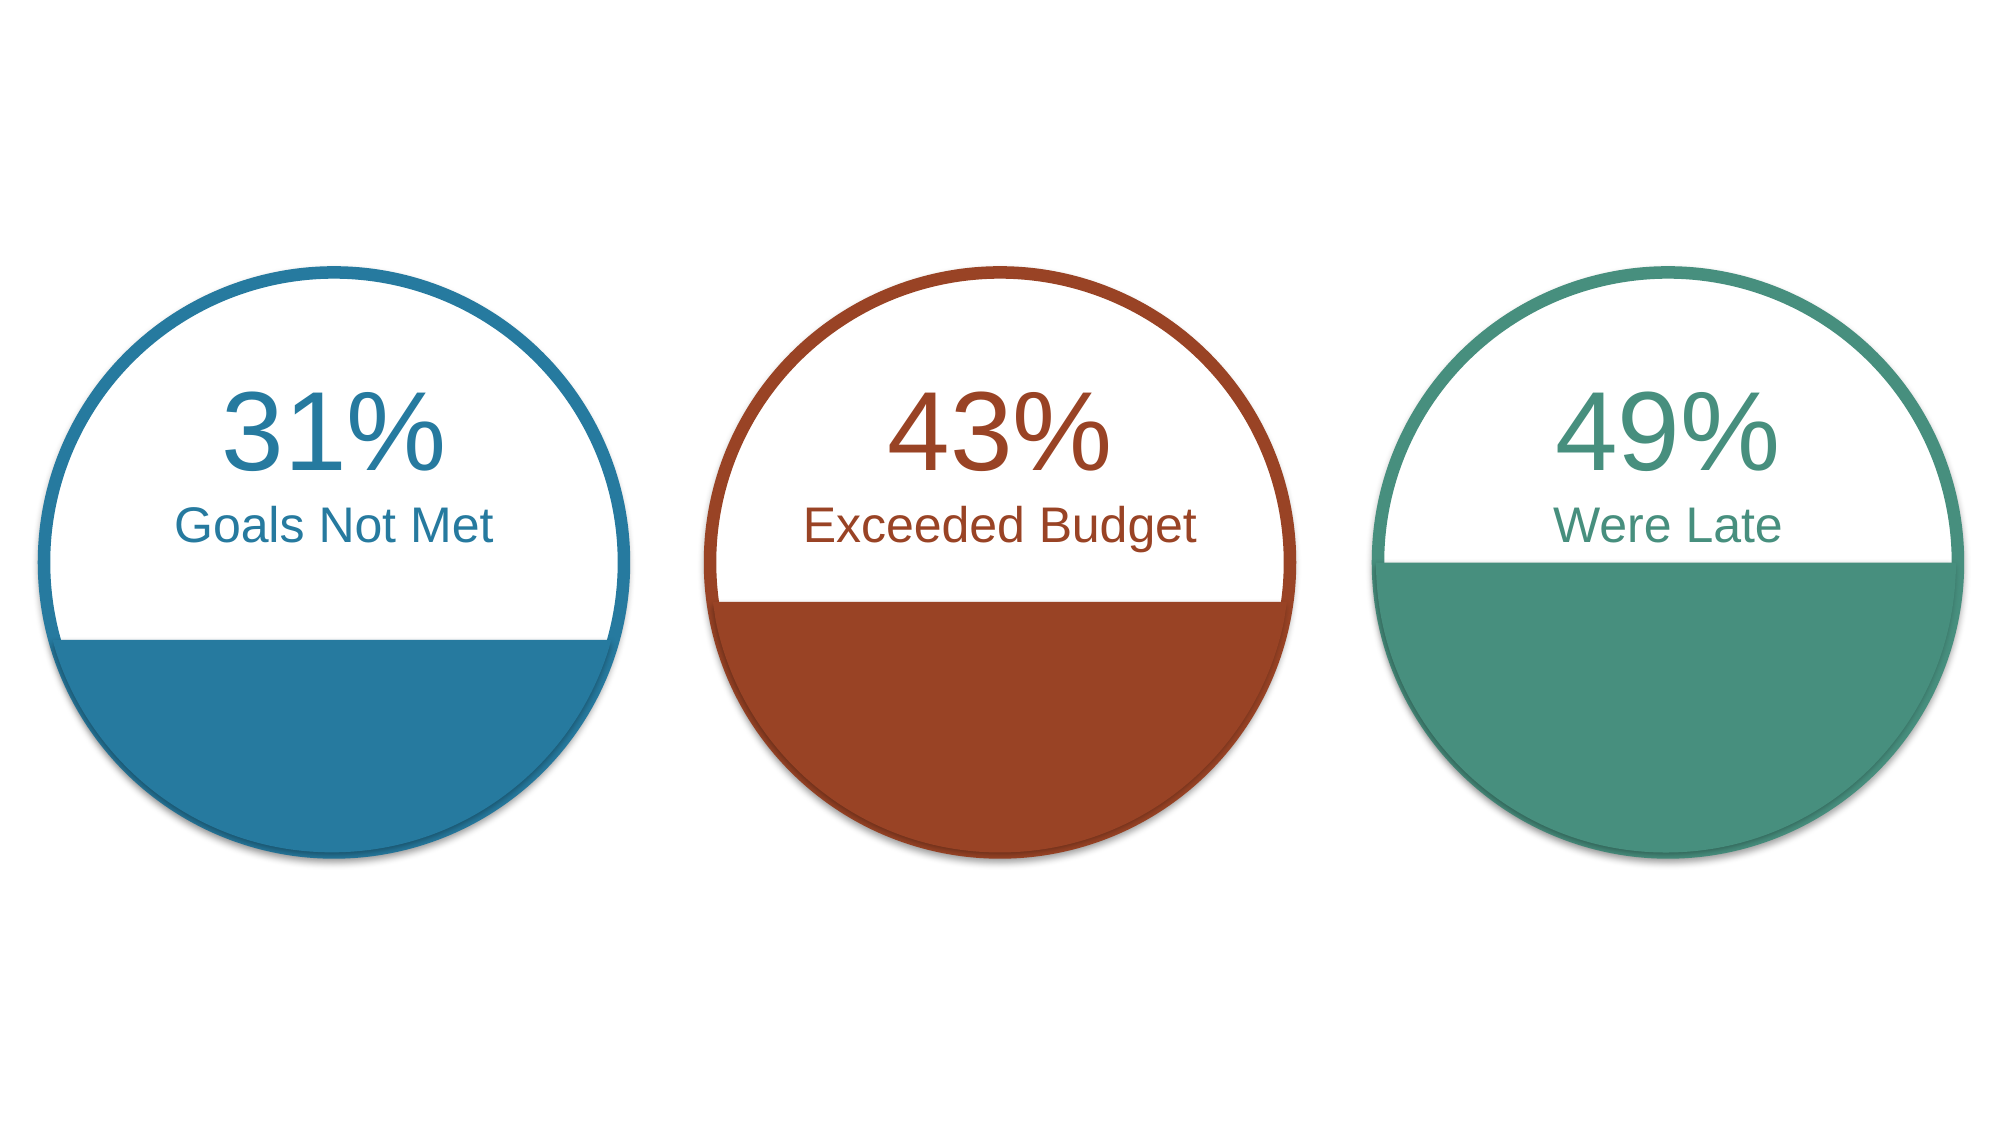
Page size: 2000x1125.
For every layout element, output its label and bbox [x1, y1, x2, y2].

text_box [709, 272, 1291, 853]
text_box [1375, 272, 1959, 853]
text_box [43, 272, 625, 853]
